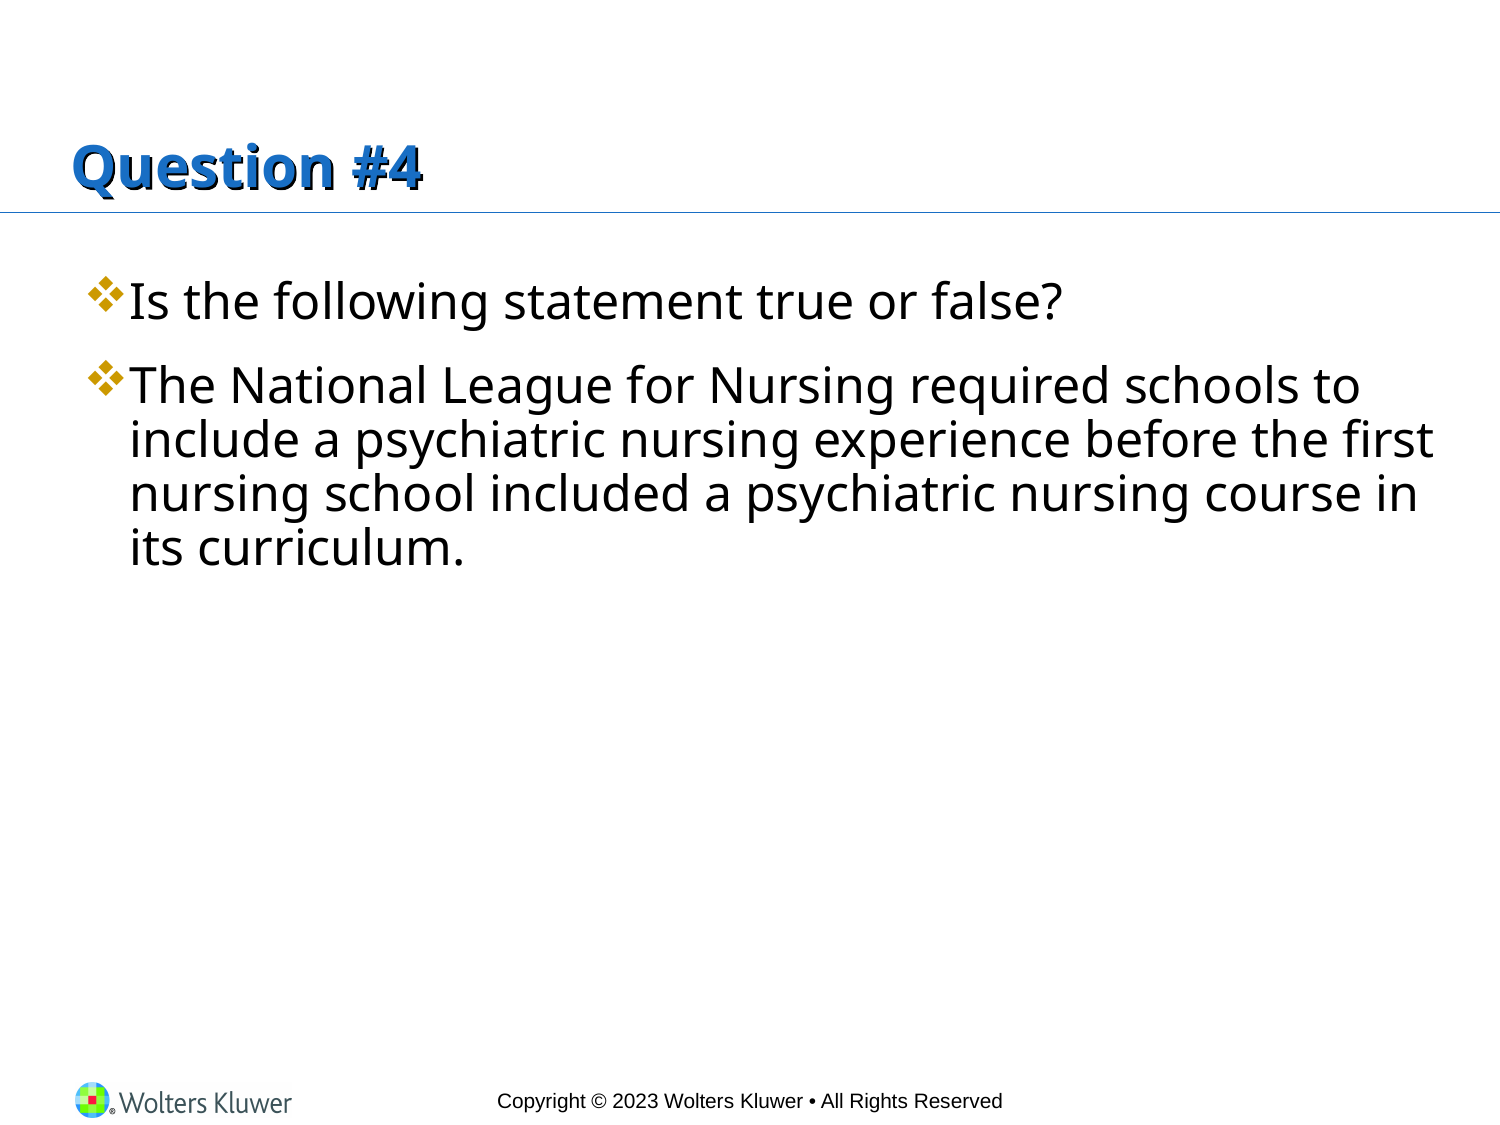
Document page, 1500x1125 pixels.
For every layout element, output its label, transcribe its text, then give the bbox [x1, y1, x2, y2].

picture [75, 1082, 292, 1118]
title Question #4 [70, 136, 1469, 200]
list Is the following statement true or false? The National League for Nursing required schools to include a psychiatric nursing experience before the first nursing school included a psychiatric nursing course in its curriculum. [68, 269, 1482, 874]
